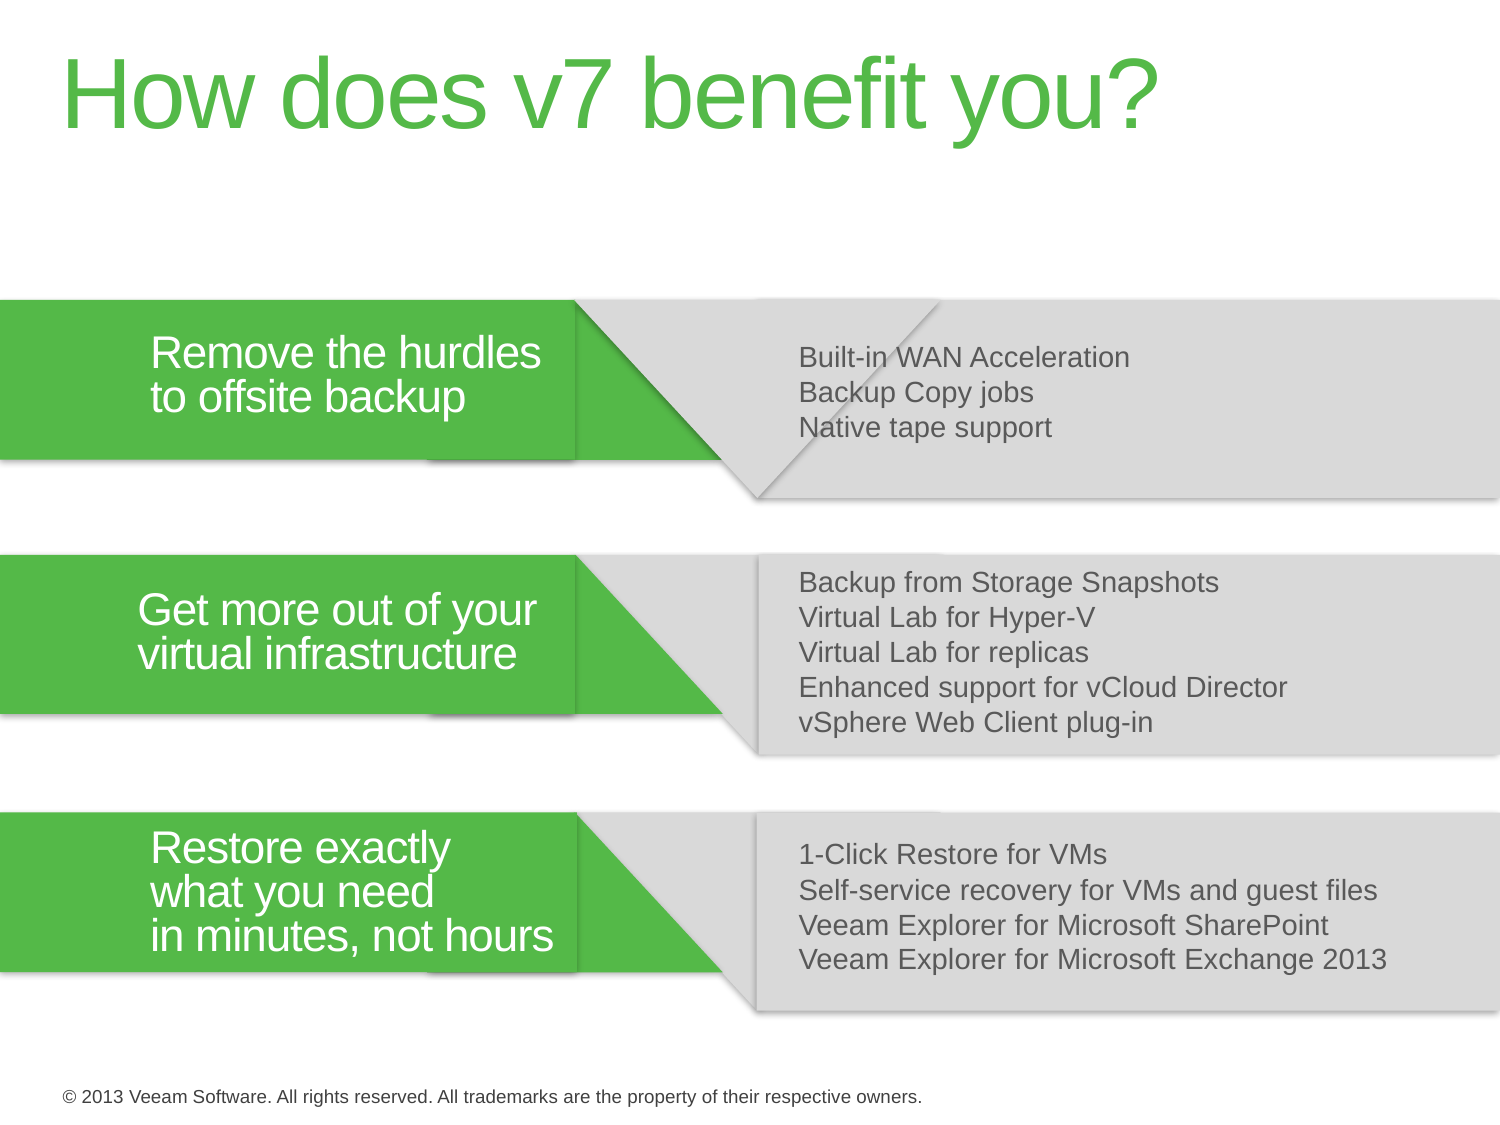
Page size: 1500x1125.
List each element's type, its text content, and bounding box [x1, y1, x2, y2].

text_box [0, 299, 572, 461]
text_box How does v7 benefit you? [60, 42, 1432, 151]
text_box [573, 299, 1500, 499]
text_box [0, 812, 937, 973]
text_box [573, 812, 1500, 1011]
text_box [573, 554, 1500, 755]
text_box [0, 554, 782, 715]
